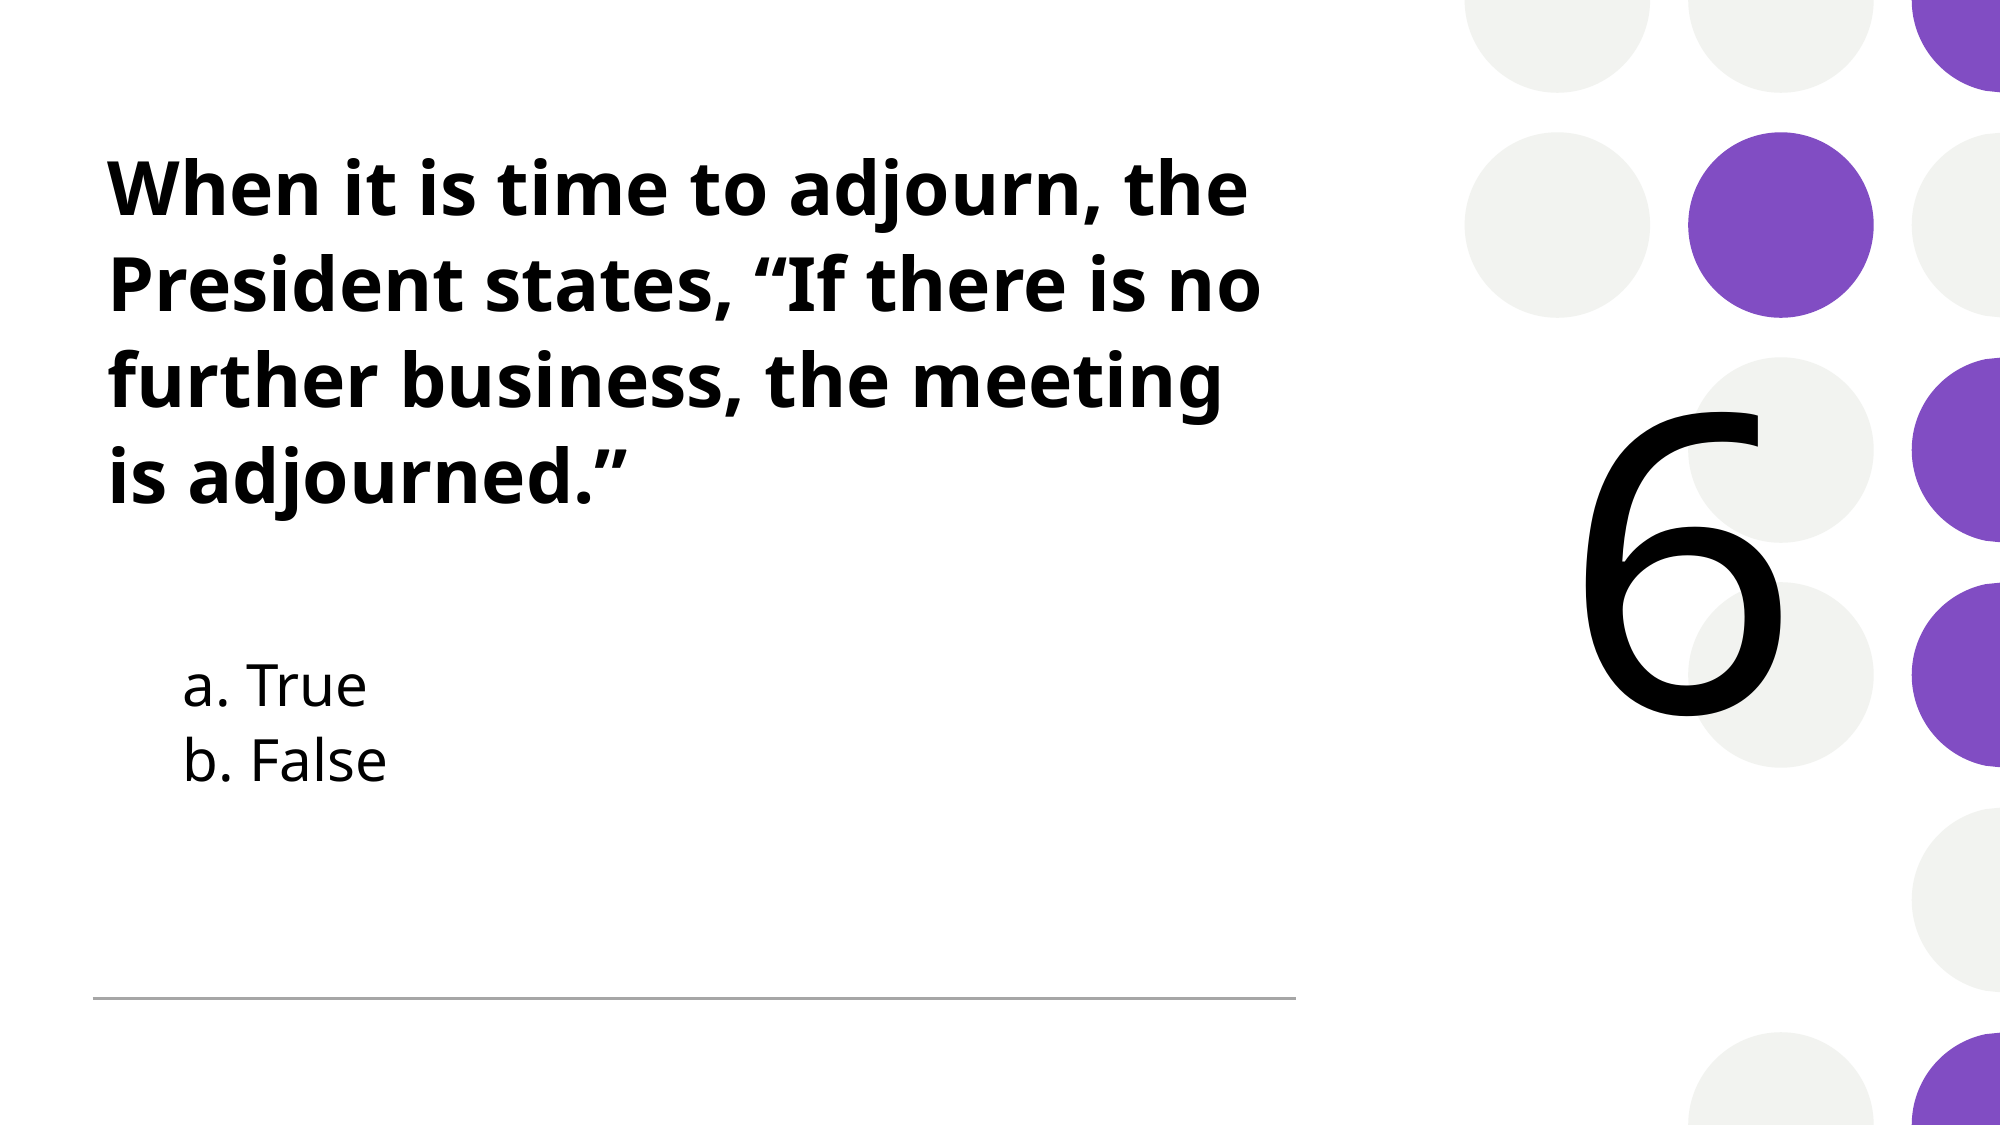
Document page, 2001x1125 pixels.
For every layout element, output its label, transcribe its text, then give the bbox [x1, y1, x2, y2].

text_box 6 [1548, 290, 1908, 803]
list True False [92, 635, 1297, 990]
title When it is time to adjourn, the President states, “If there is no further business, the meeting is adjourned.” [92, 126, 1297, 549]
